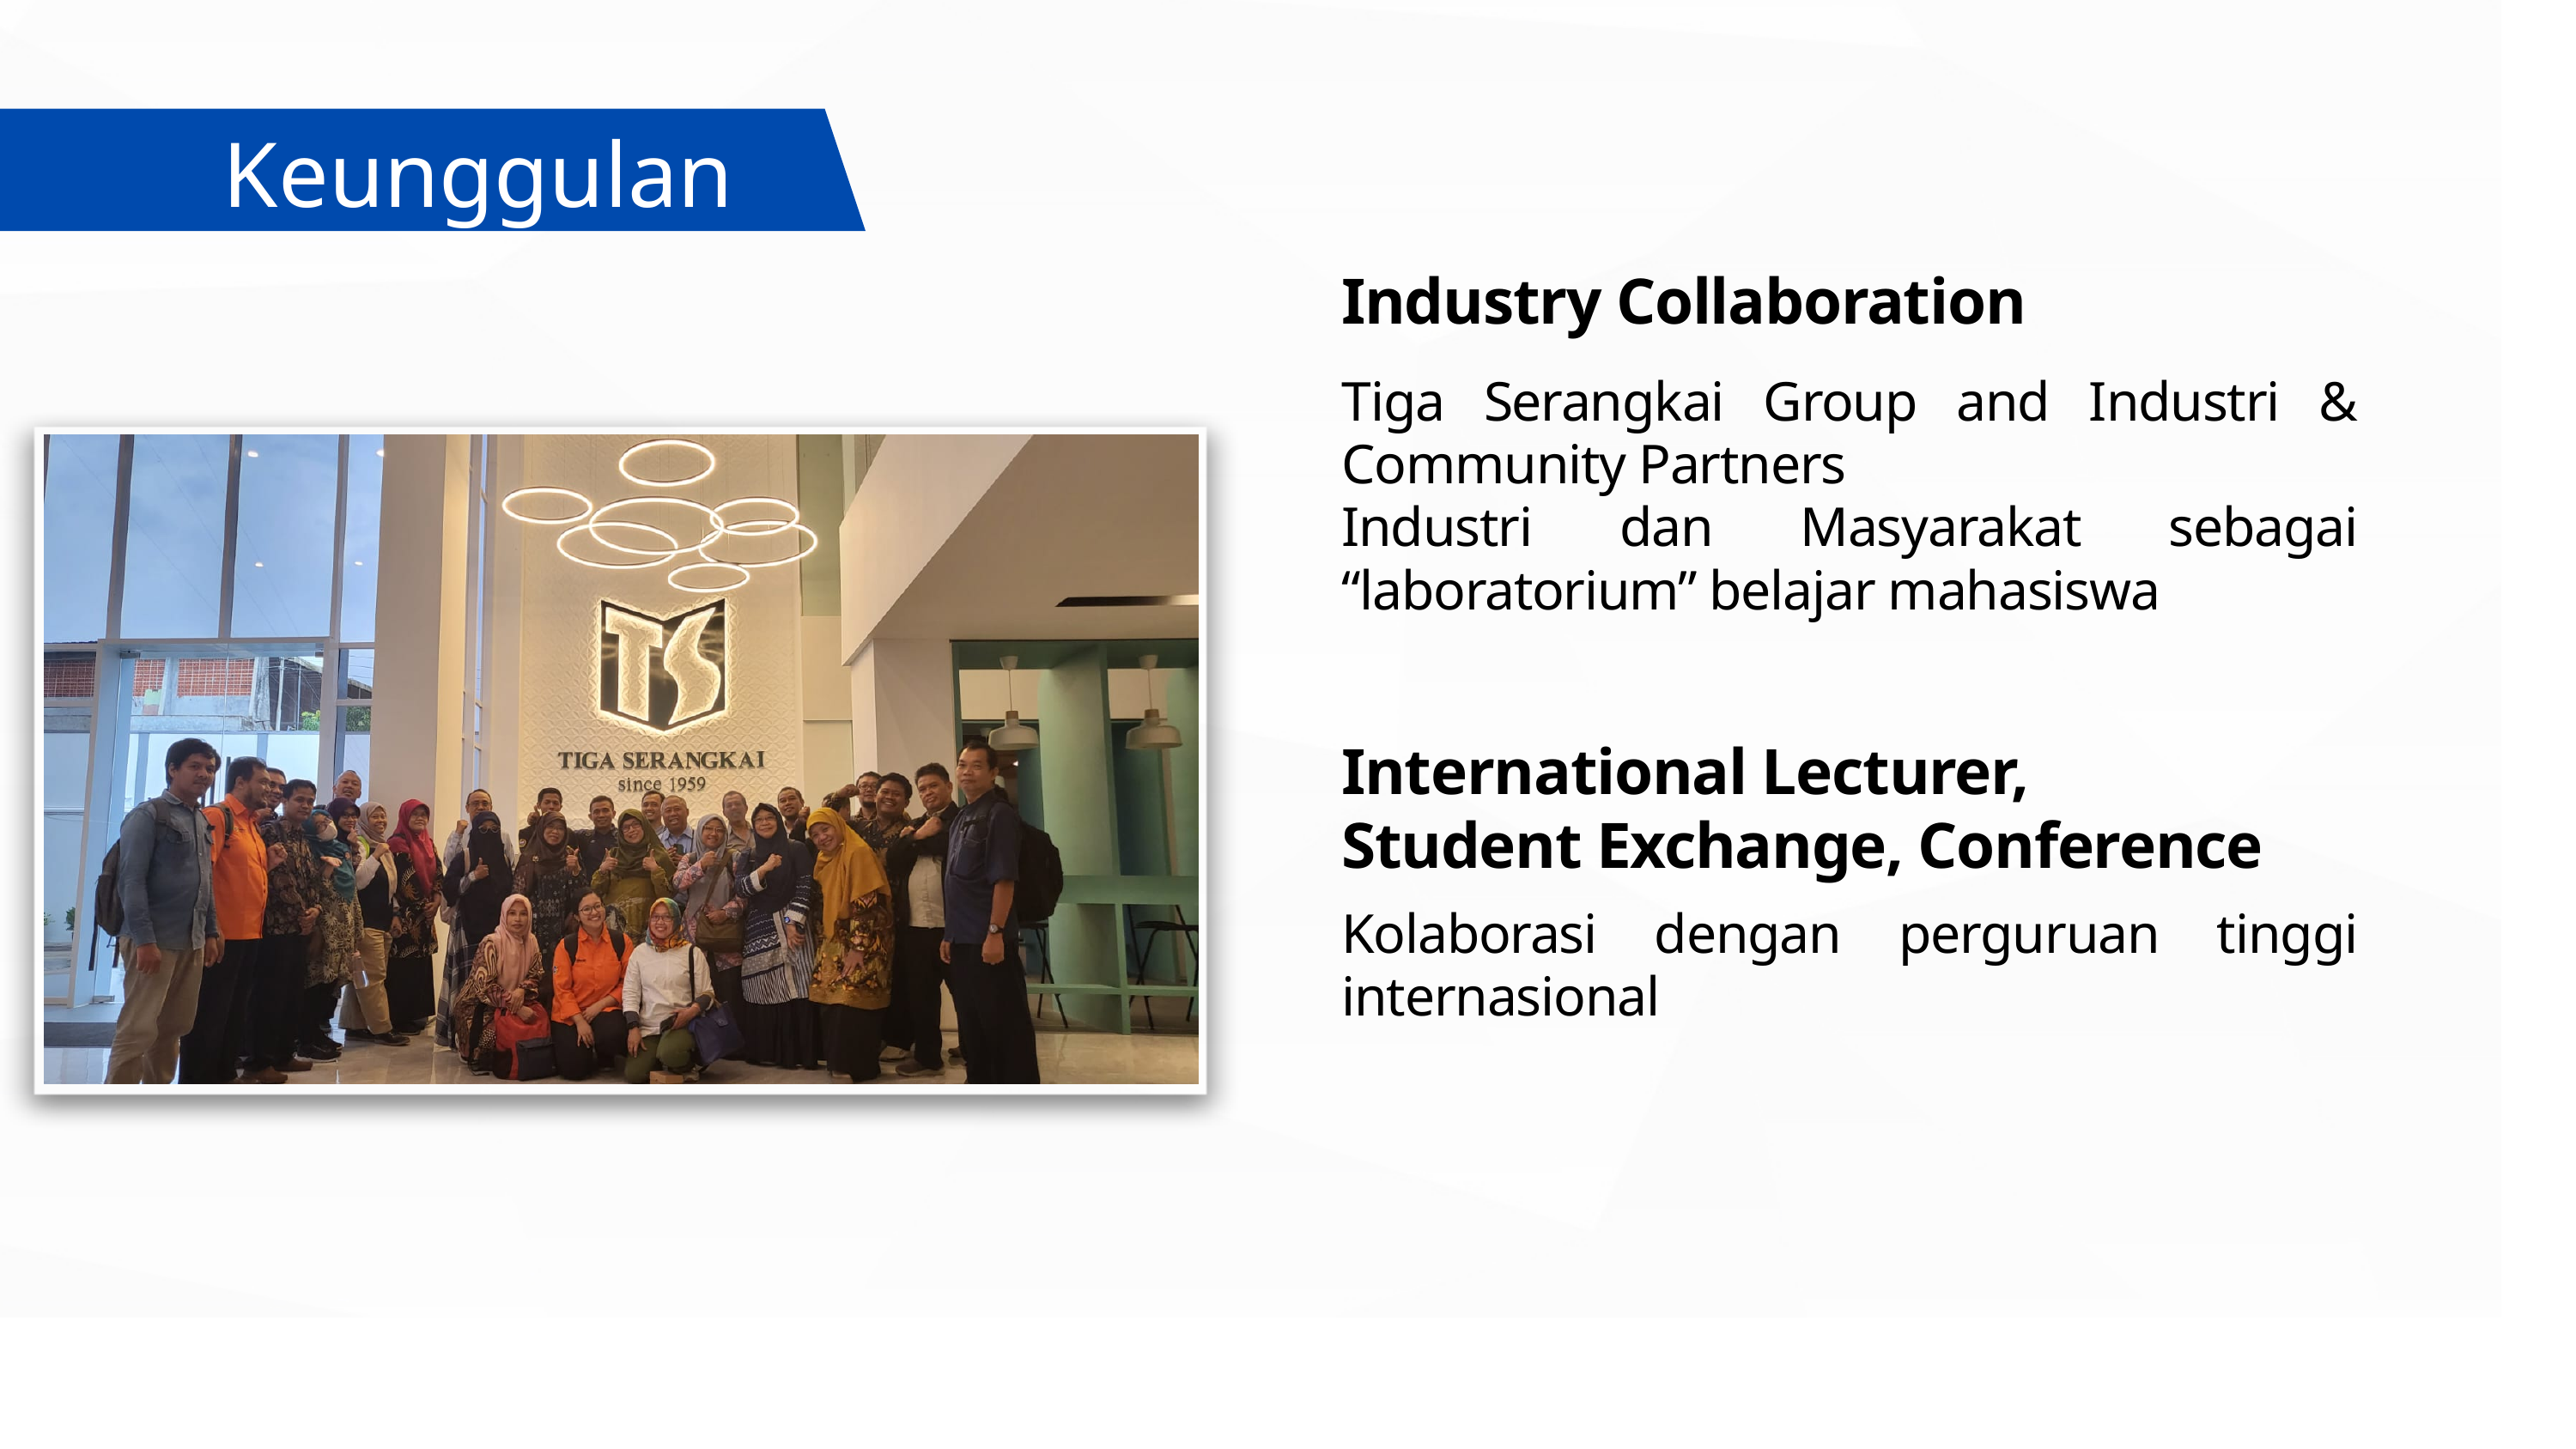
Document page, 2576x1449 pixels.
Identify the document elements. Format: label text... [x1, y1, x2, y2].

text_box [0, 410, 1245, 1131]
text_box [0, 0, 2501, 1318]
text_box Industry Collaboration [1341, 263, 2201, 336]
text_box Keunggulan [222, 100, 816, 107]
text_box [0, 108, 866, 232]
text_box Tiga Serangkai Group and Industri & Community Partners Industri dan Masyarakat sebagai “laboratorium” belajar mahasiswa [1341, 368, 2358, 621]
picture [44, 434, 1199, 1085]
text_box International Lecturer, Student Exchange, Conference [1341, 734, 2404, 881]
text_box Kolaborasi dengan perguruan tinggi internasional [1341, 900, 2358, 1027]
